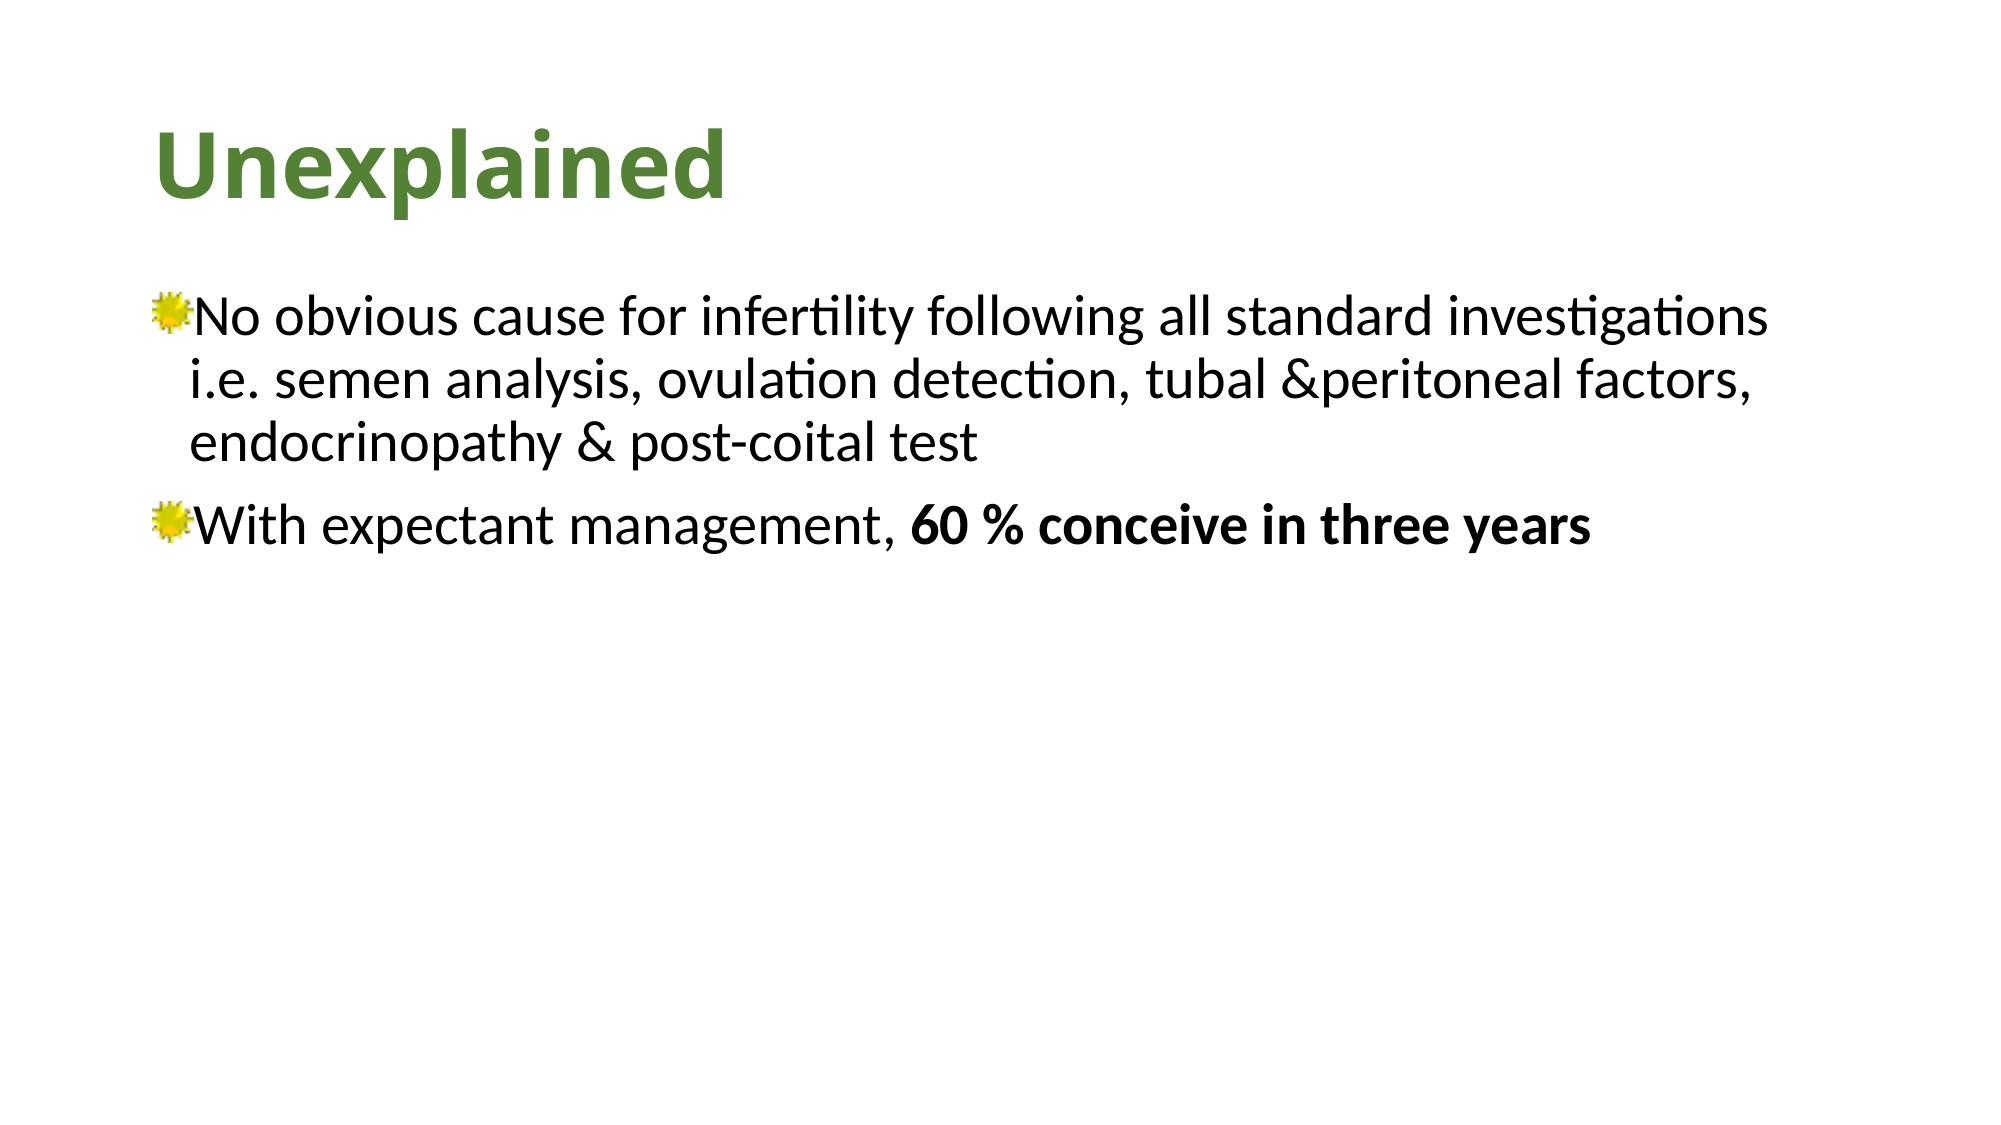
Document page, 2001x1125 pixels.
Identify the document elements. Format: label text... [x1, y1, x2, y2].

title Unexplained [137, 59, 1863, 277]
list No obvious cause for infertility following all standard investigations i.e. semen analysis, ovulation detection, tubal &peritoneal factors, endocrinopathy & post-coital test With expectant management, 60 % conceive in three years [137, 277, 1863, 1034]
picture [152, 292, 194, 334]
picture [152, 501, 194, 543]
